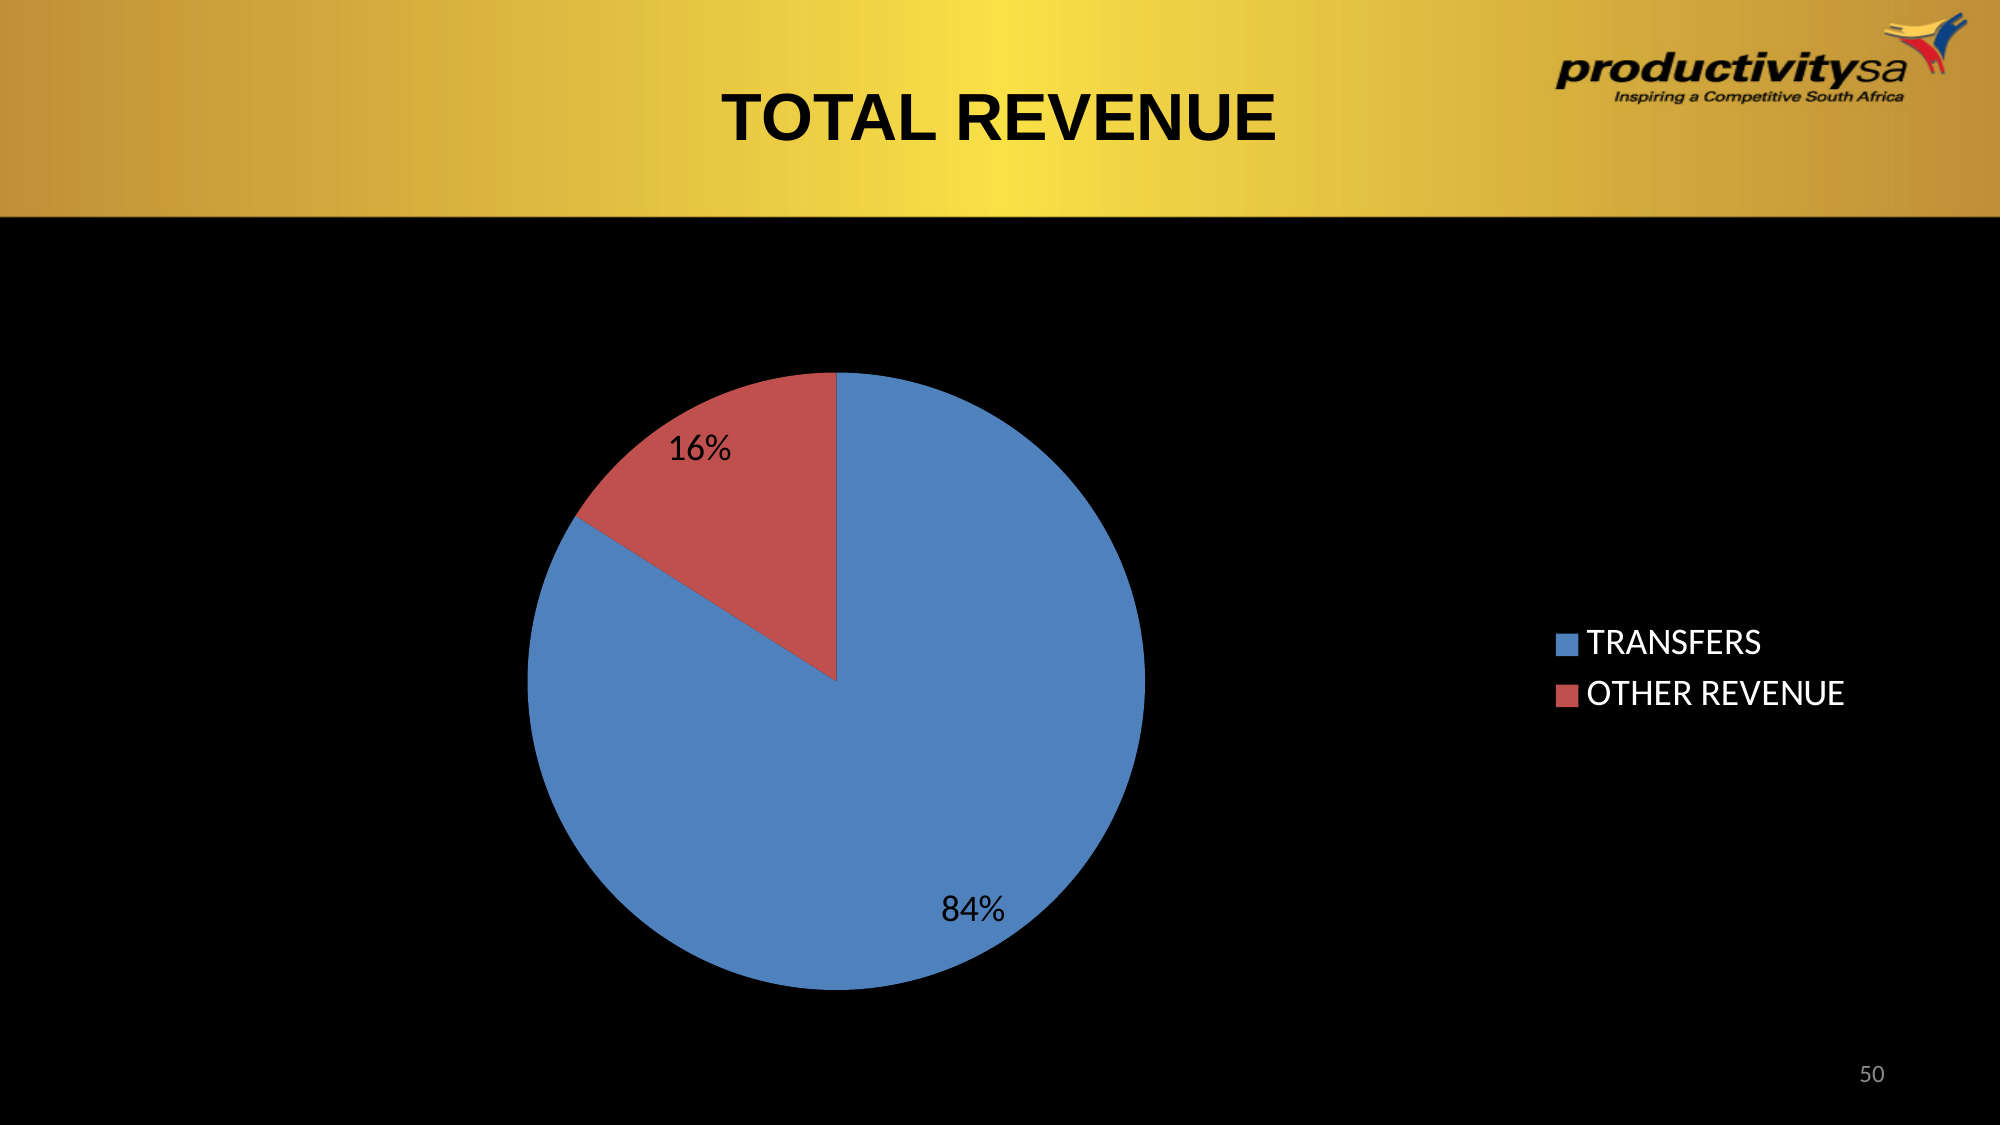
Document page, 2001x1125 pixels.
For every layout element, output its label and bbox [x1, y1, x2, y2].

picture [0, 0, 2000, 1125]
chart [99, 262, 1901, 1006]
